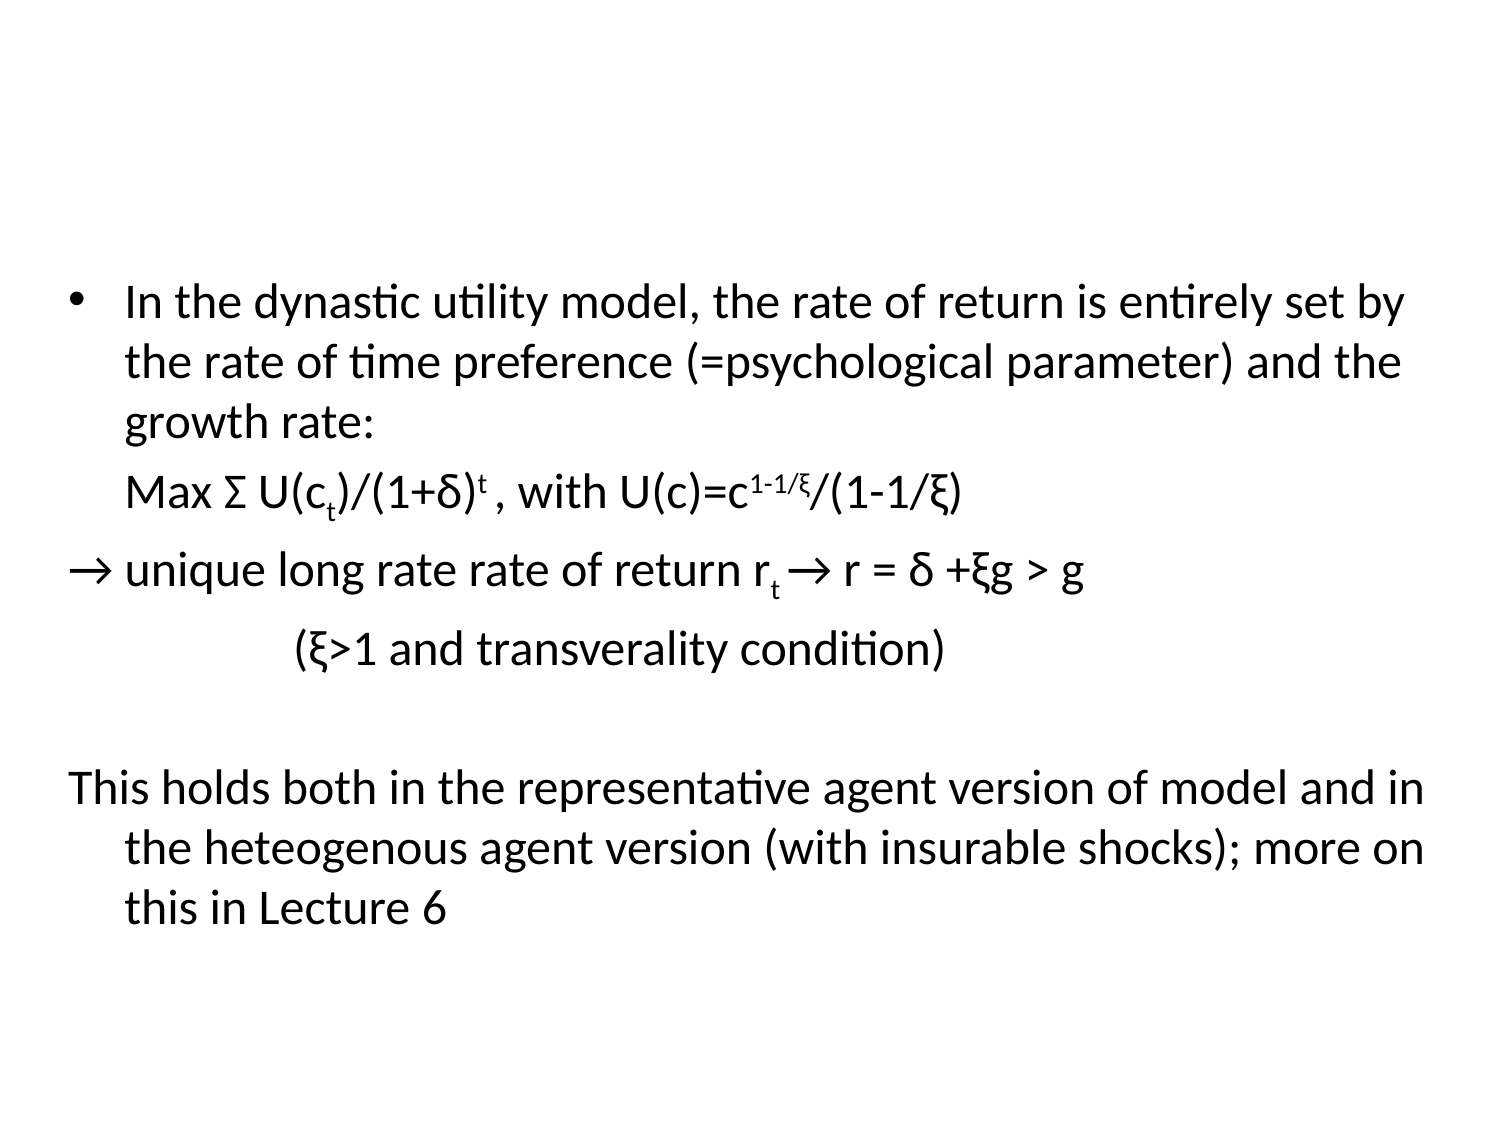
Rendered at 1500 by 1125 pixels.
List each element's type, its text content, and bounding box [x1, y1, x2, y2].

list In the dynastic utility model, the rate of return is entirely set by the rate of time preference (=psychological parameter) and the growth rate: Max Σ U(ct)/(1+δ)t , with U(c)=c1-1/ξ/(1-1/ξ) → unique long rate rate of return rt → r = δ +ξg > g (ξ>1 and transverality condition) This holds both in the representative agent version of model and in the heteogenous agent version (with insurable shocks); more on this in Lecture 6 [53, 31, 1471, 1094]
